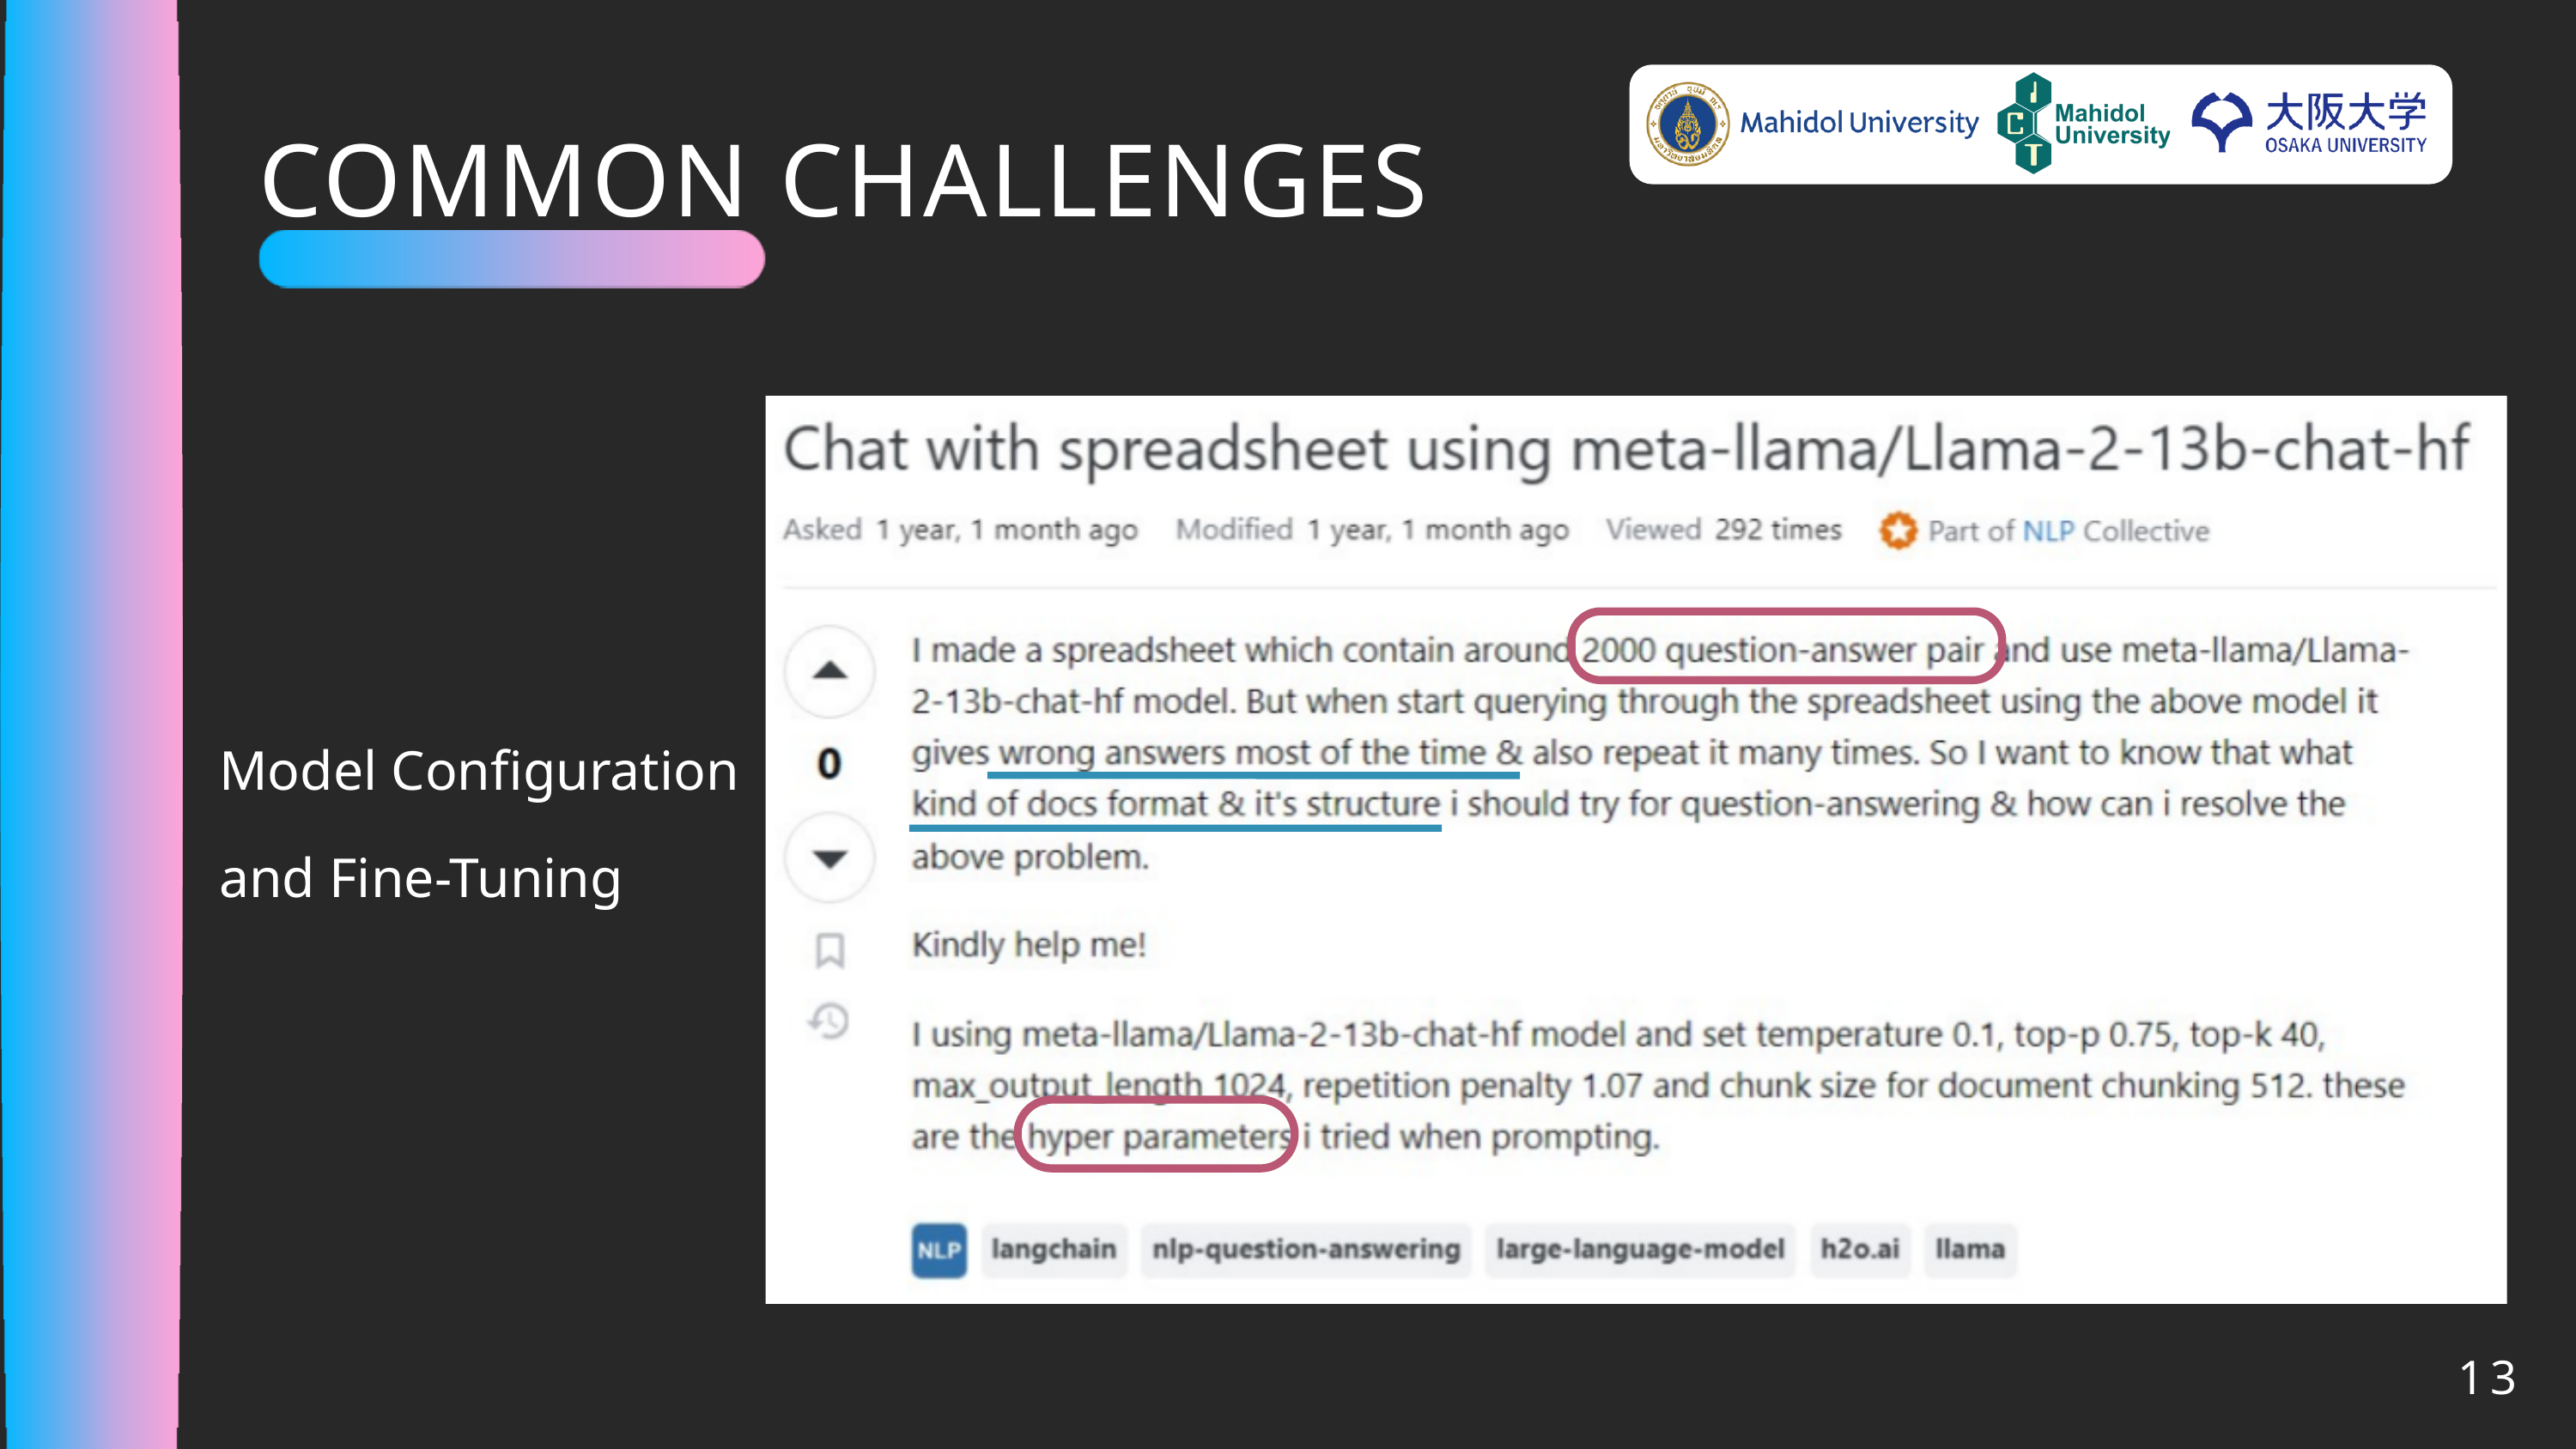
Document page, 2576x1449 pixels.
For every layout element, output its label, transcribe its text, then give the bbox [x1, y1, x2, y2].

text_box [258, 237, 766, 288]
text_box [765, 396, 2507, 1304]
text_box [0, 0, 184, 1449]
text_box 13 [2426, 1310, 2518, 1404]
text_box COMMON CHALLENGES [258, 96, 1914, 237]
text_box Model Configuration and Fine-Tuning [219, 694, 760, 908]
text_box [1629, 64, 2453, 185]
